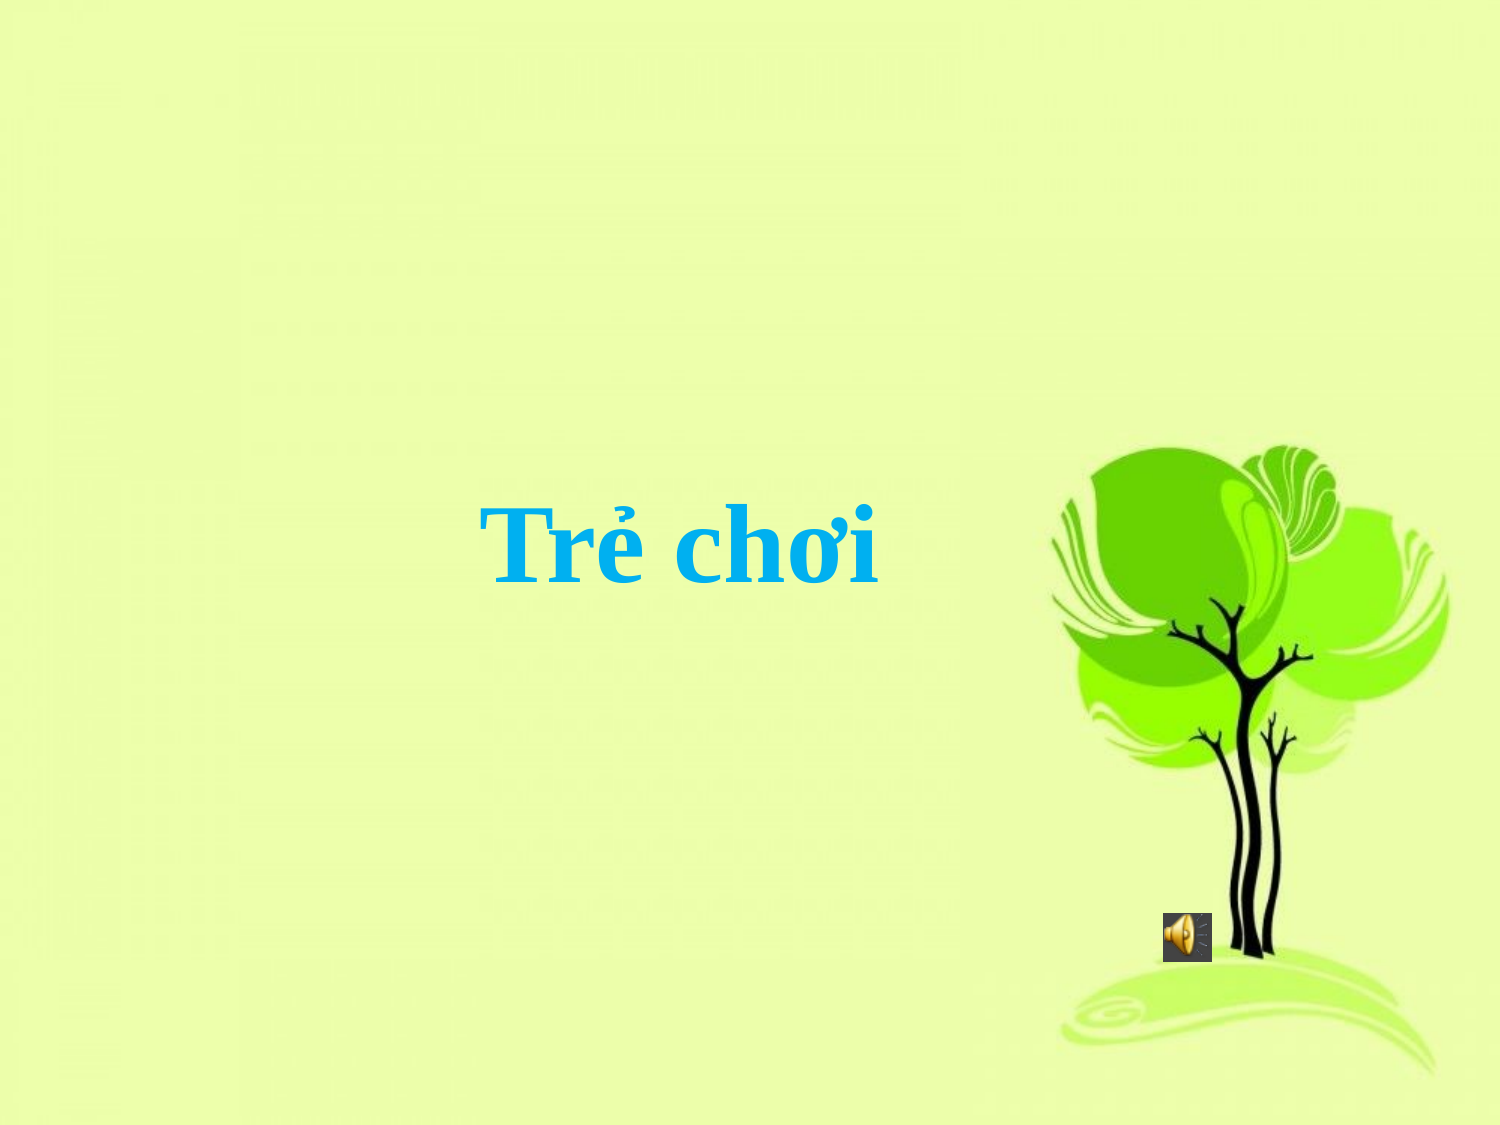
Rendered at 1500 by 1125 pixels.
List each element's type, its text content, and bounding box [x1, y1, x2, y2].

text_box Trẻ chơi [464, 462, 896, 613]
picture [0, 0, 1500, 1125]
